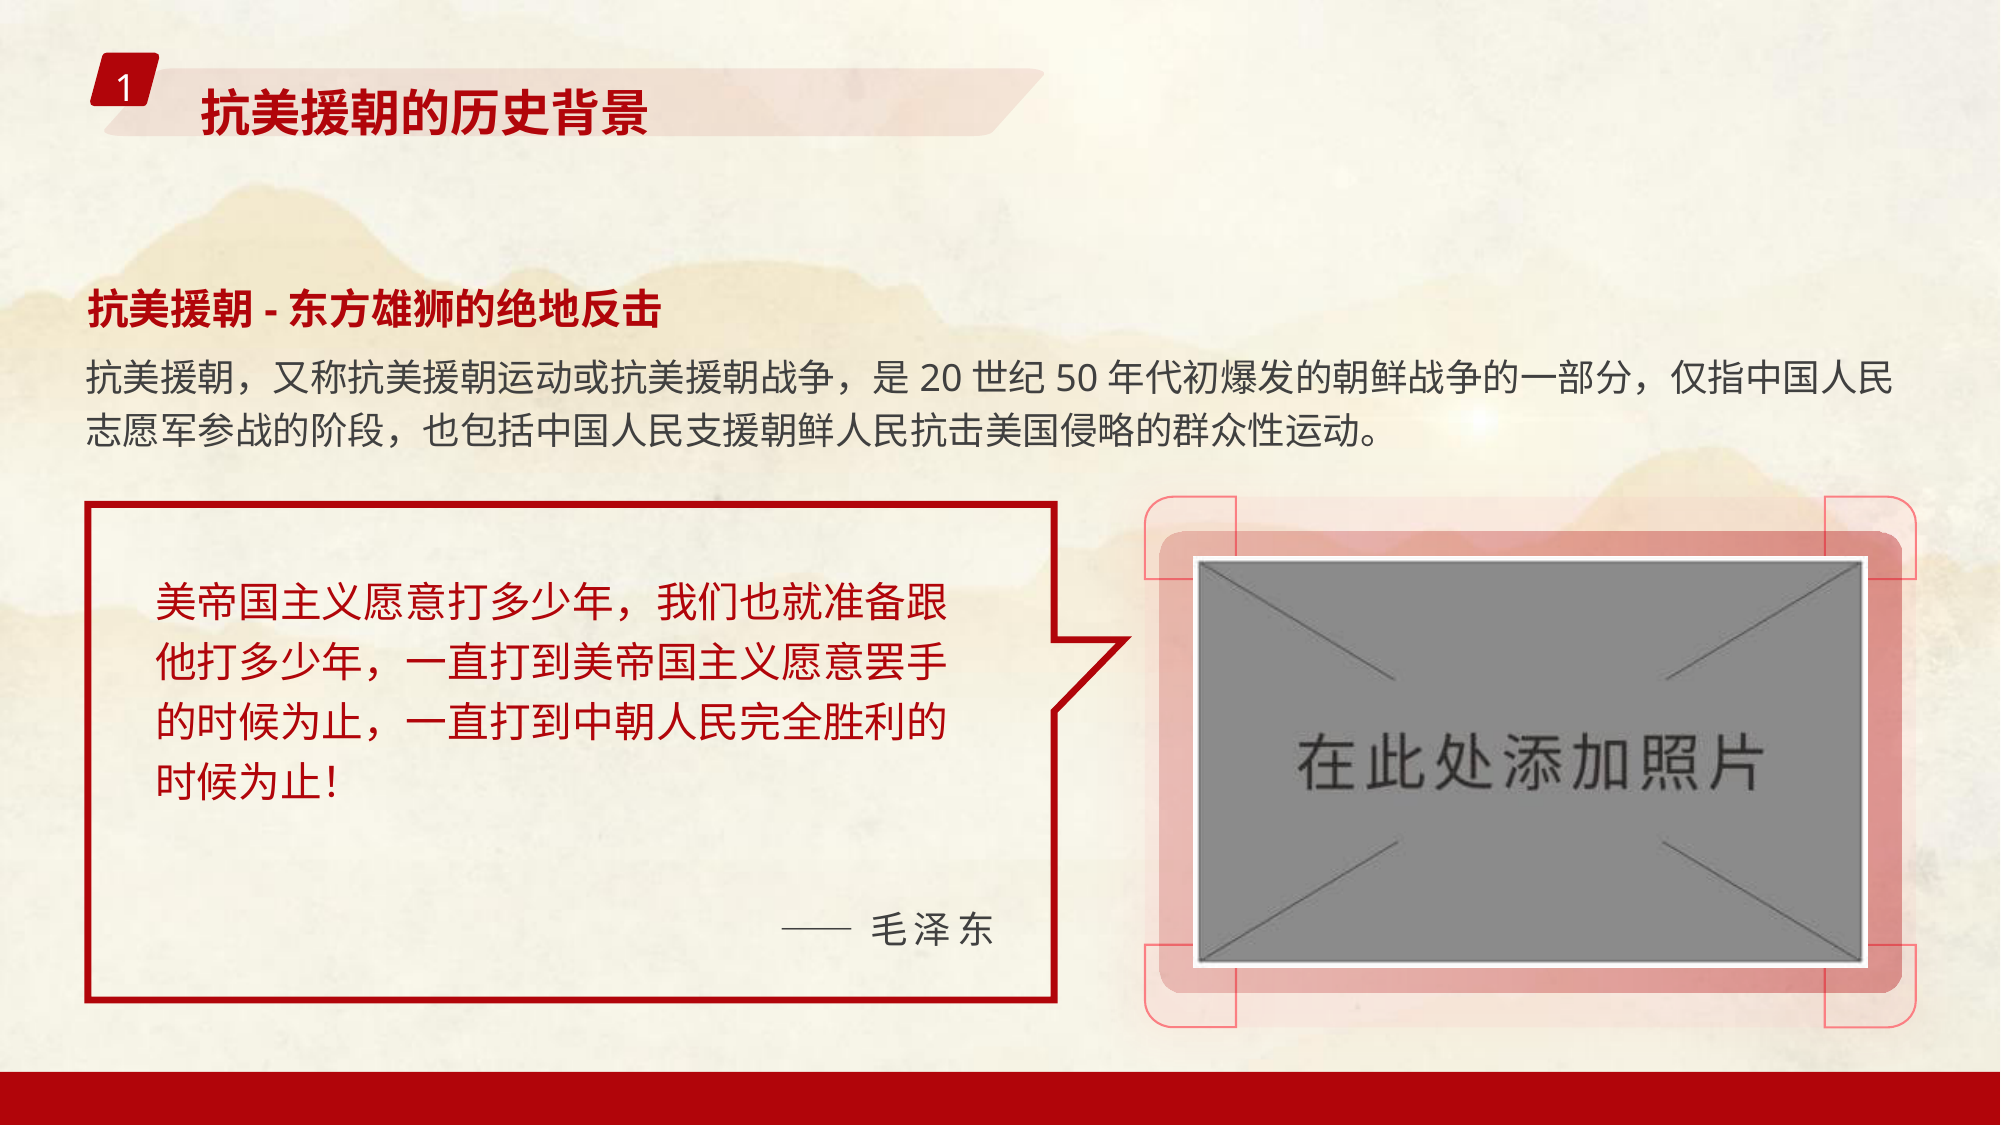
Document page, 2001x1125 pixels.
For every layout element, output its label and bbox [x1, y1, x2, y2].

text_box [89, 47, 1045, 141]
text_box [87, 504, 1124, 1001]
text_box [1144, 496, 1916, 1028]
text_box [70, 265, 1916, 455]
picture [0, 0, 2001, 1125]
